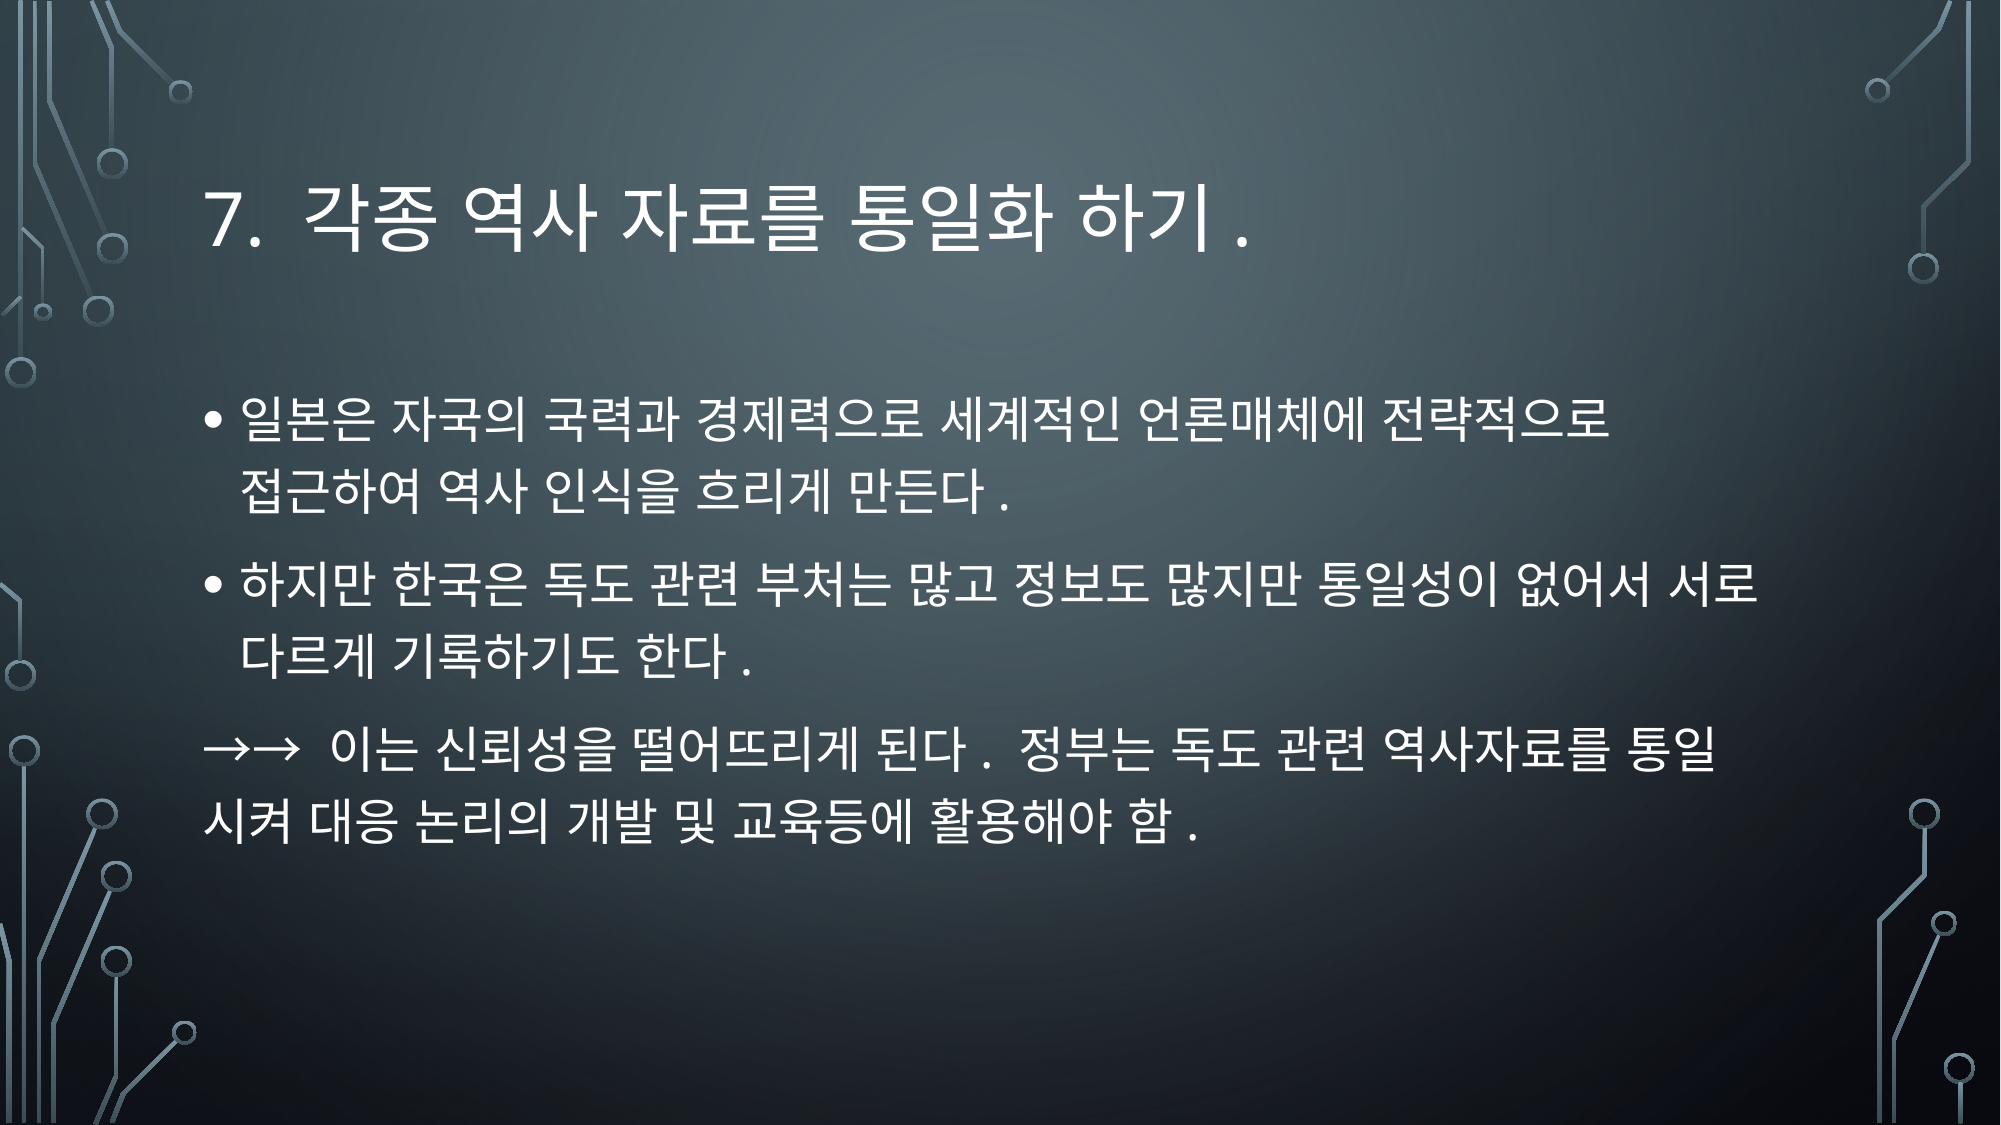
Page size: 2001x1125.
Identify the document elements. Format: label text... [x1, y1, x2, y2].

title 7. 각종 역사 자료를 통일화 하기. [187, 101, 1813, 344]
list 일본은 자국의 국력과 경제력으로 세계적인 언론매체에 전략적으로 접근하여 역사 인식을 흐리게 만든다. 하지만 한국은 독도 관련 부처는 많고 정보도 많지만 통일성이 없어서 서로 다르게 기록하기도 한다. →→ 이는 신뢰성을 떨어뜨리게 된다. 정부는 독도 관련 역사자료를 통일 시켜 대응 논리의 개발 및 교육등에 활용해야 함. [187, 369, 1813, 950]
